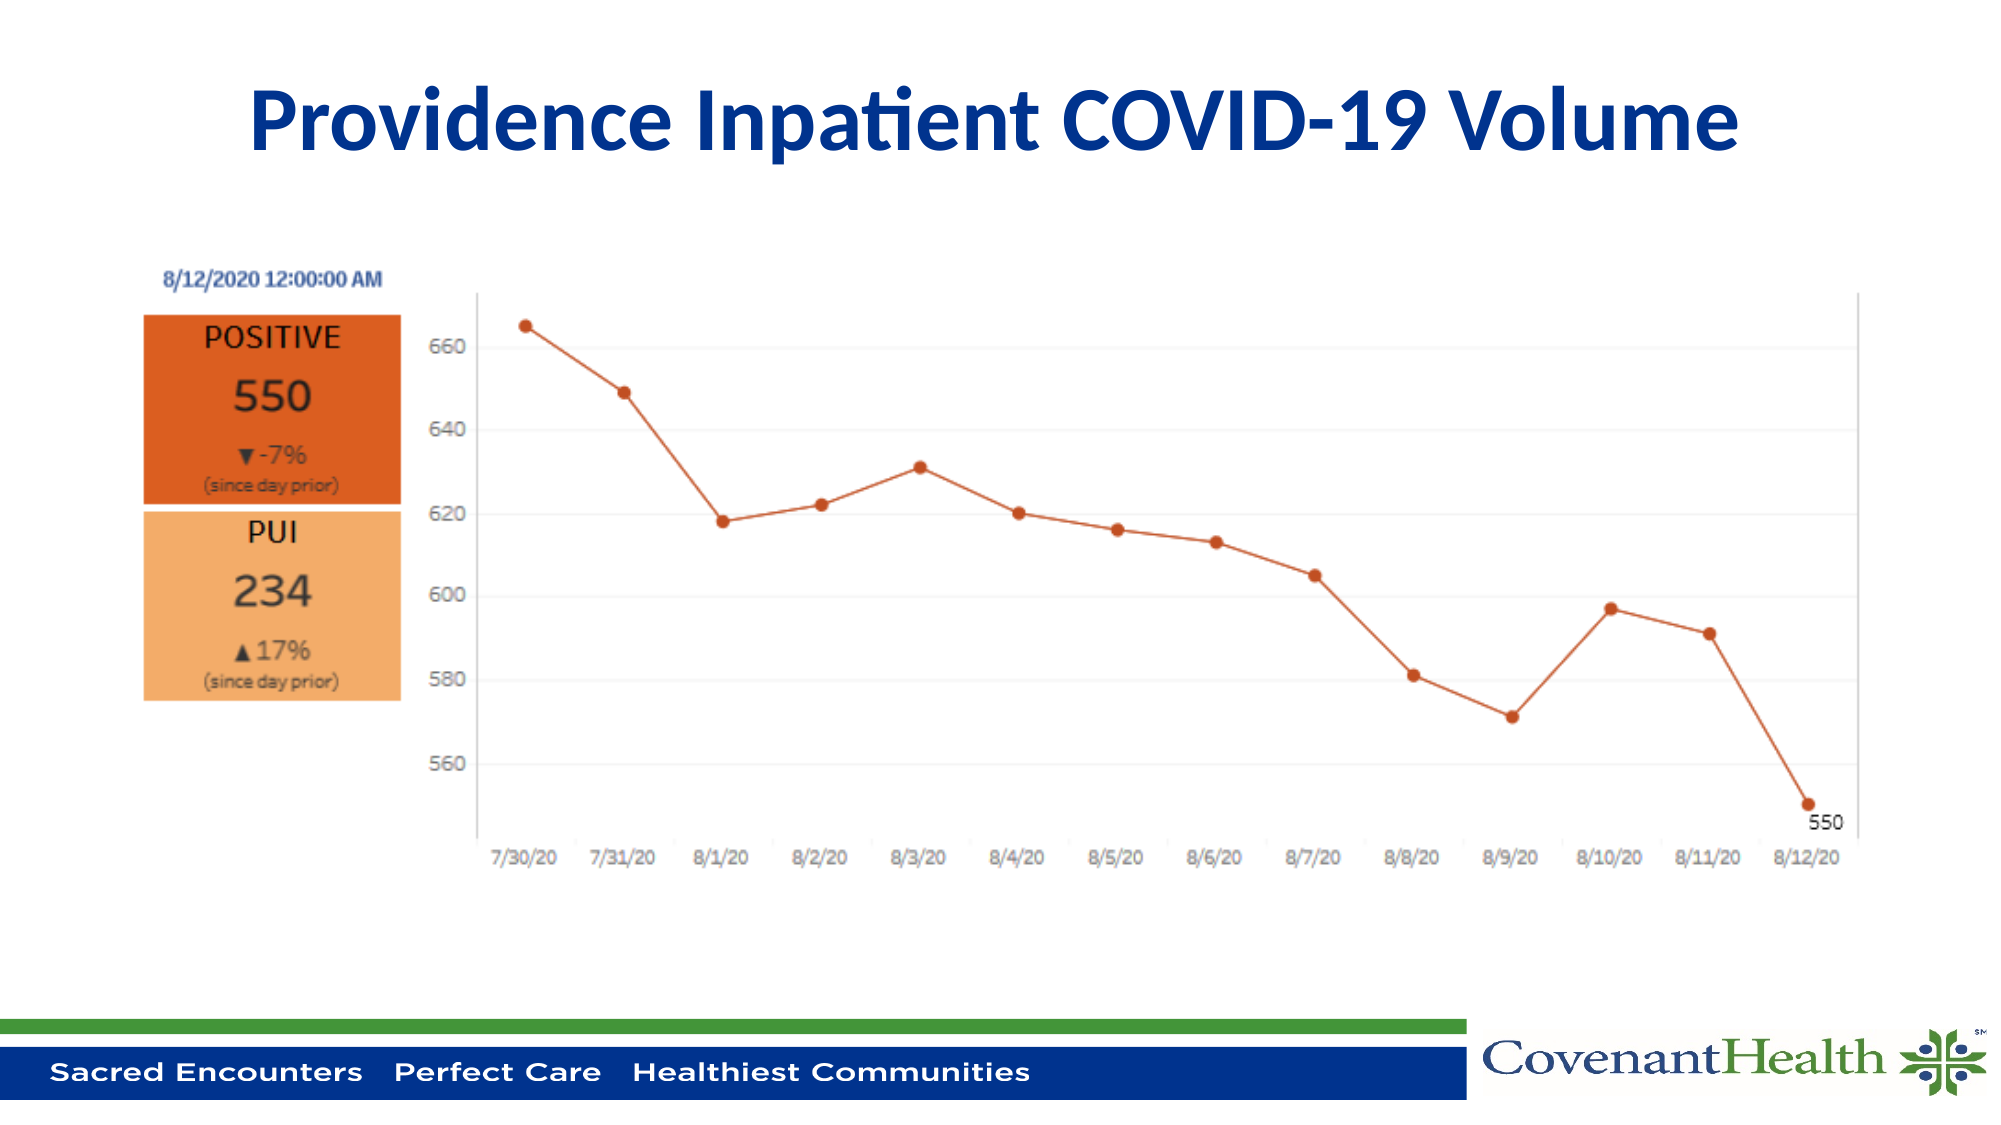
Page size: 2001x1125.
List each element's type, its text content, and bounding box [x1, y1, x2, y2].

title Providence Inpatient COVID-19 Volume [145, 51, 1846, 250]
picture [1483, 1029, 1987, 1096]
picture [50, 1062, 1029, 1081]
picture [124, 251, 1876, 874]
